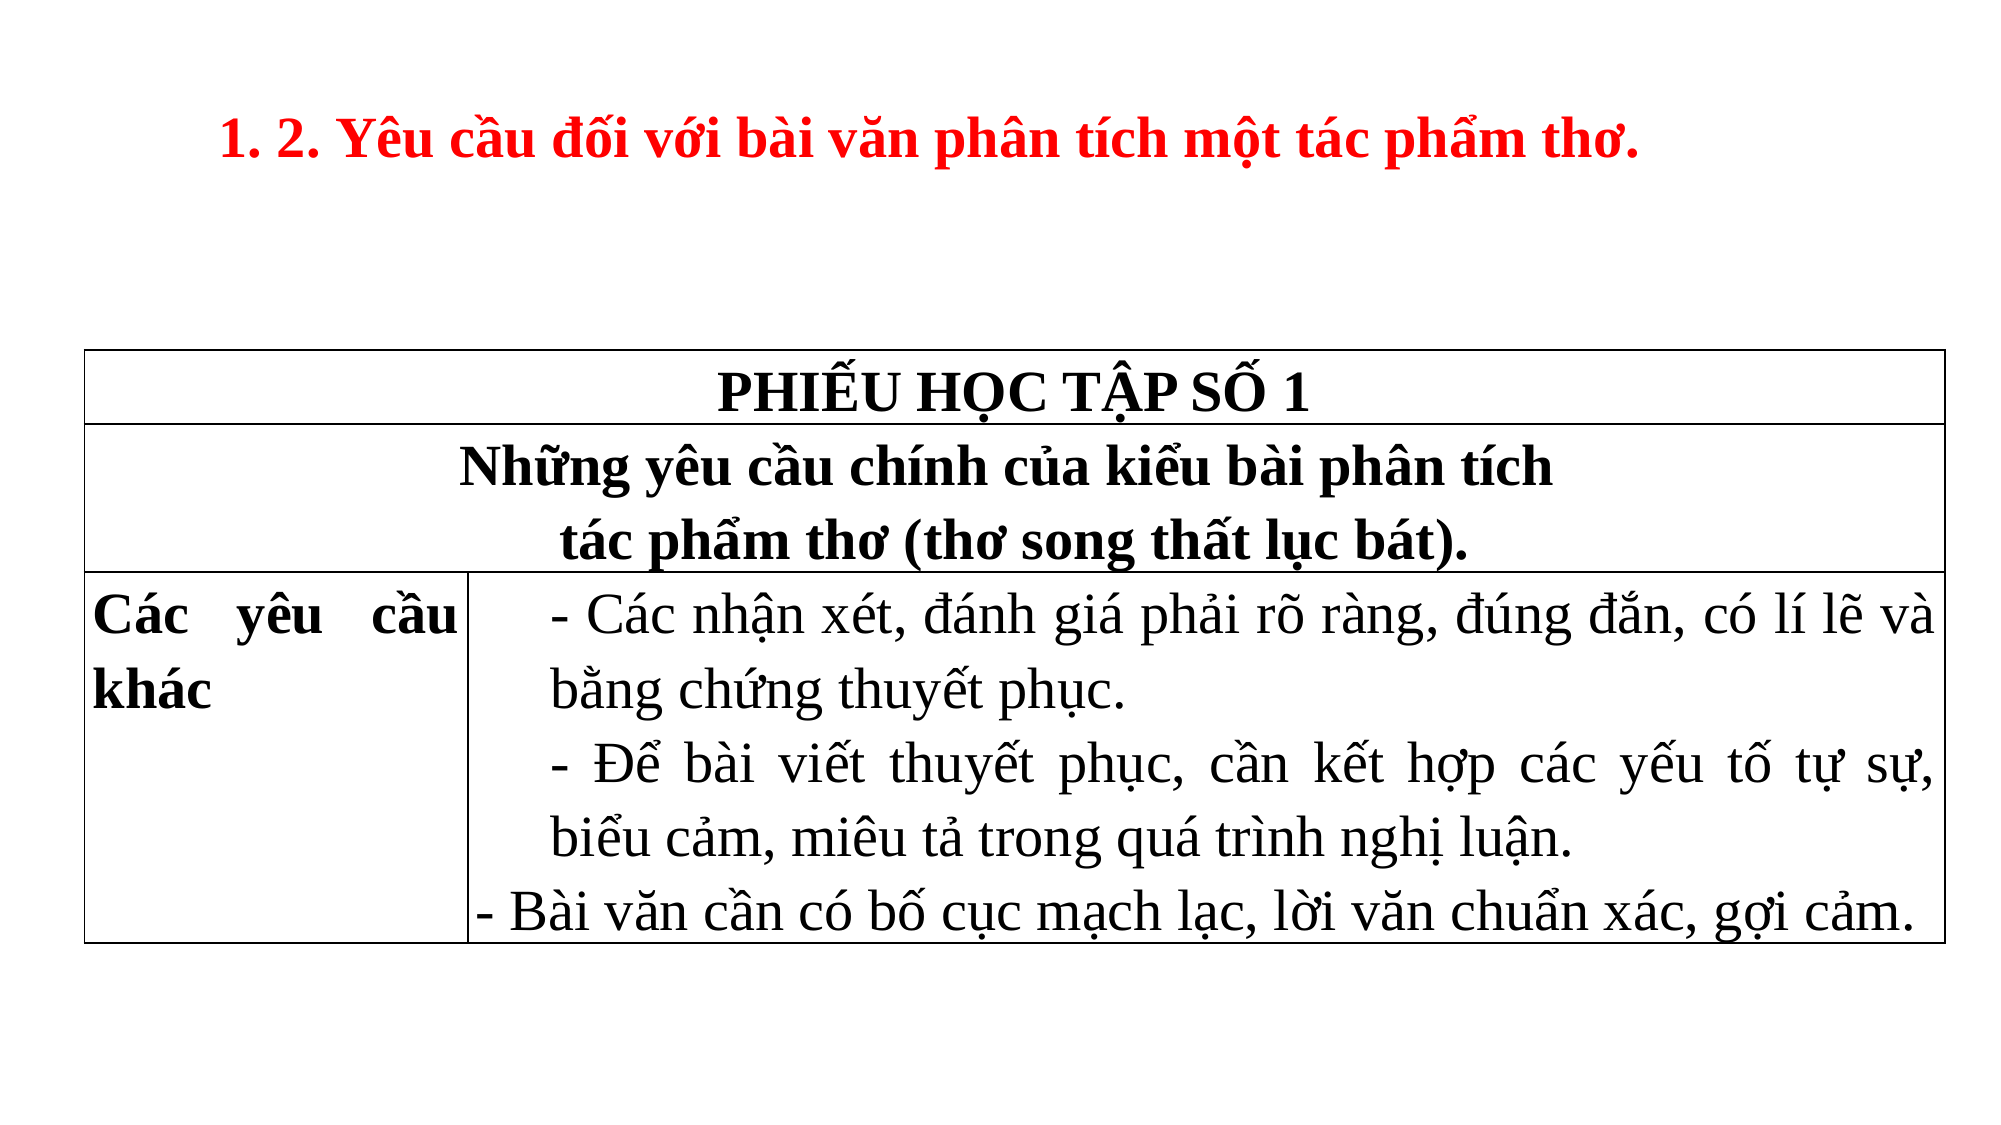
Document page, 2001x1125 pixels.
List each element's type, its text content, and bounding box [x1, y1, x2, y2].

table_header PHIẾU HỌC TẬP SỐ 1 [85, 351, 1944, 423]
table_cell Những yêu cầu chính của kiểu bài phân tích tác phẩm thơ (thơ song thất lục bát). [85, 425, 1944, 571]
text_box 1. 2. Yêu cầu đối với bài văn phân tích một tác phẩm thơ. [203, 81, 1656, 177]
table_cell Các yêu cầu khác [85, 573, 467, 942]
table_cell - Các nhận xét, đánh giá phải rõ ràng, đúng đắn, có lí lẽ và bằng chứng thuyết phục. - Để bài viết thuyết phục, cần kết hợp các yếu tố tự sự, biểu cảm, miêu tả trong quá trình nghị luận. - Bài văn cần có bố cục mạch lạc, lời văn chuẩn xác, gợi cảm. [469, 573, 1944, 942]
